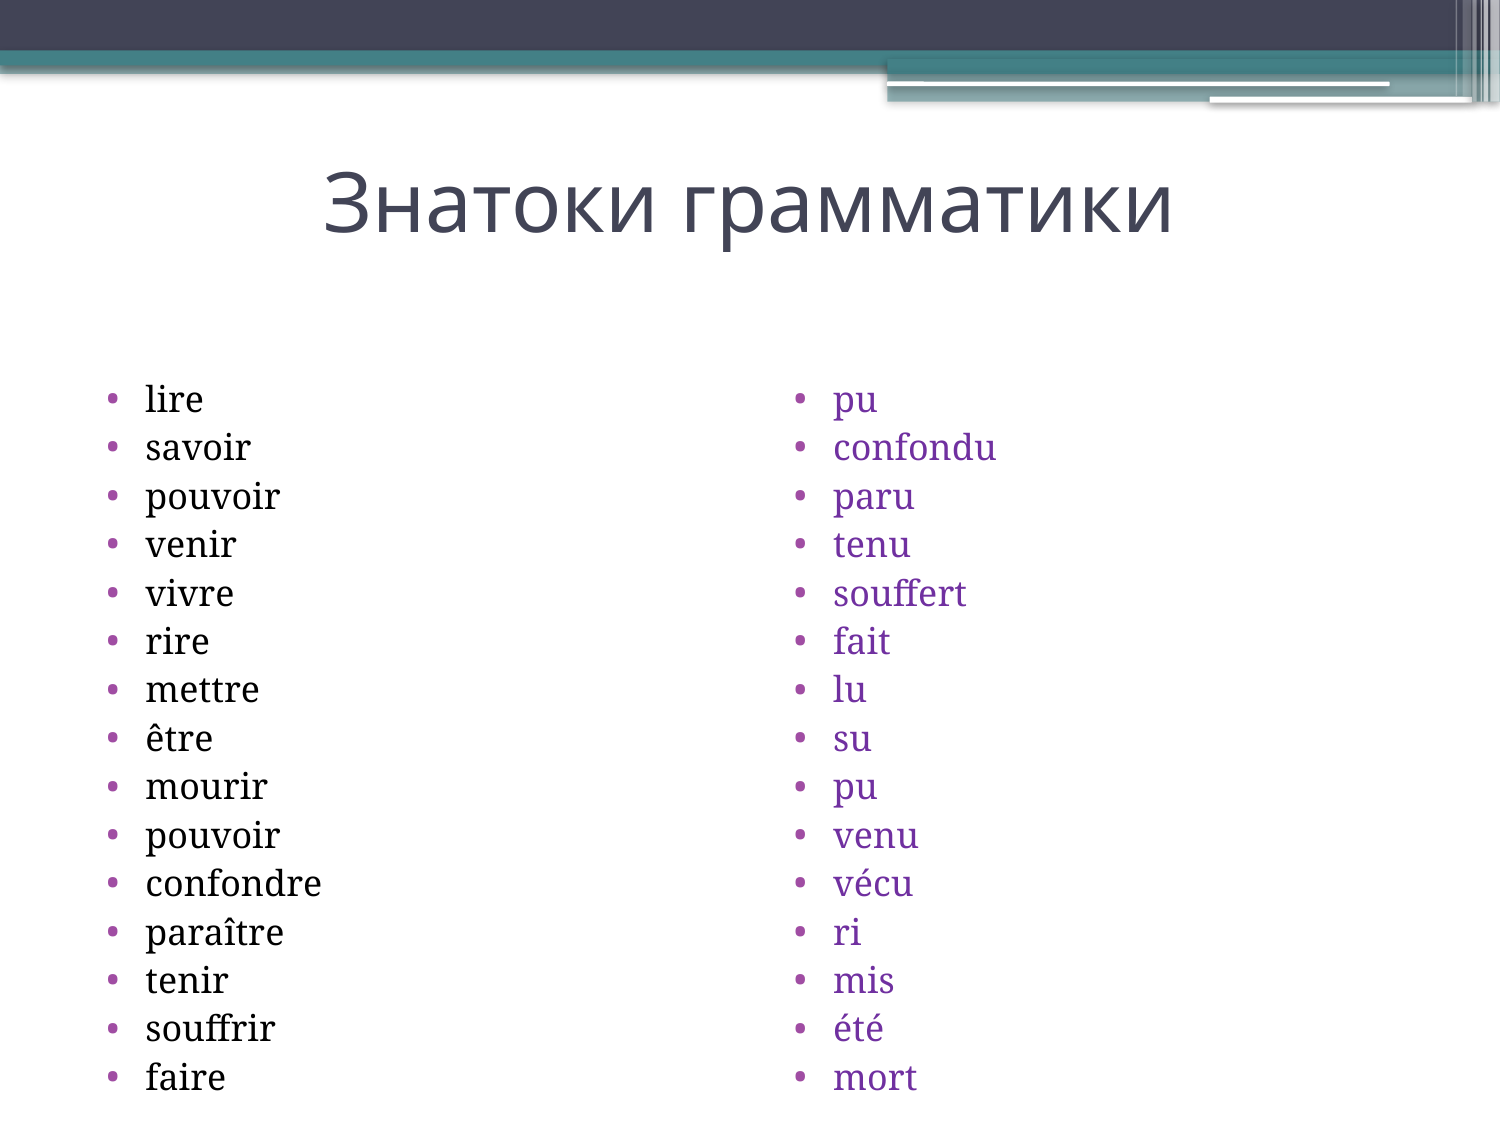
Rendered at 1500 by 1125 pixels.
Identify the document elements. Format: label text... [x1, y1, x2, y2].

title Знатоки грамматики [75, 117, 1425, 282]
list lire savoir pouvoir venir vivre rire mettre être mourir pouvoir confondre paraître tenir souffrir faire [75, 368, 738, 1112]
list pu confondu paru tenu souffert fait lu su pu venu vécu ri mis été mort [762, 368, 1425, 1112]
